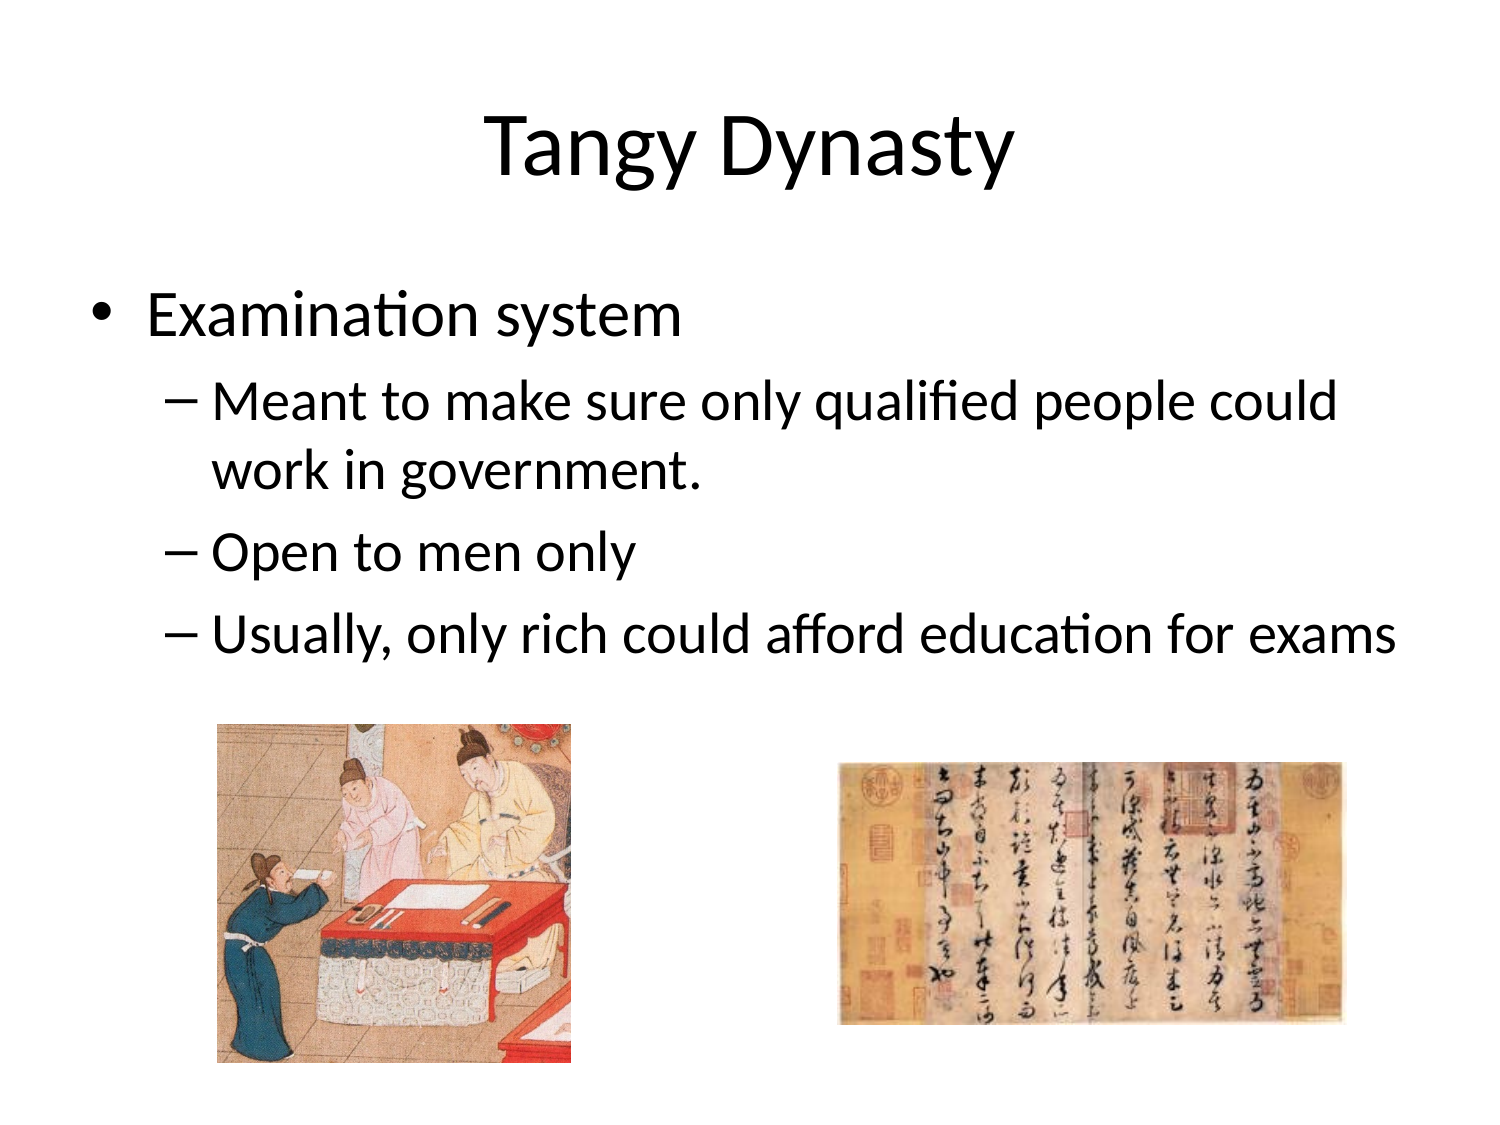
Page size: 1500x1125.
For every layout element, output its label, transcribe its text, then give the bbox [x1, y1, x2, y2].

picture [217, 724, 571, 1063]
list Examination system Meant to make sure only qualified people could work in government. Open to men only Usually, only rich could afford education for exams [75, 262, 1463, 1005]
title Tangy Dynasty [75, 45, 1425, 233]
picture [837, 762, 1348, 1026]
